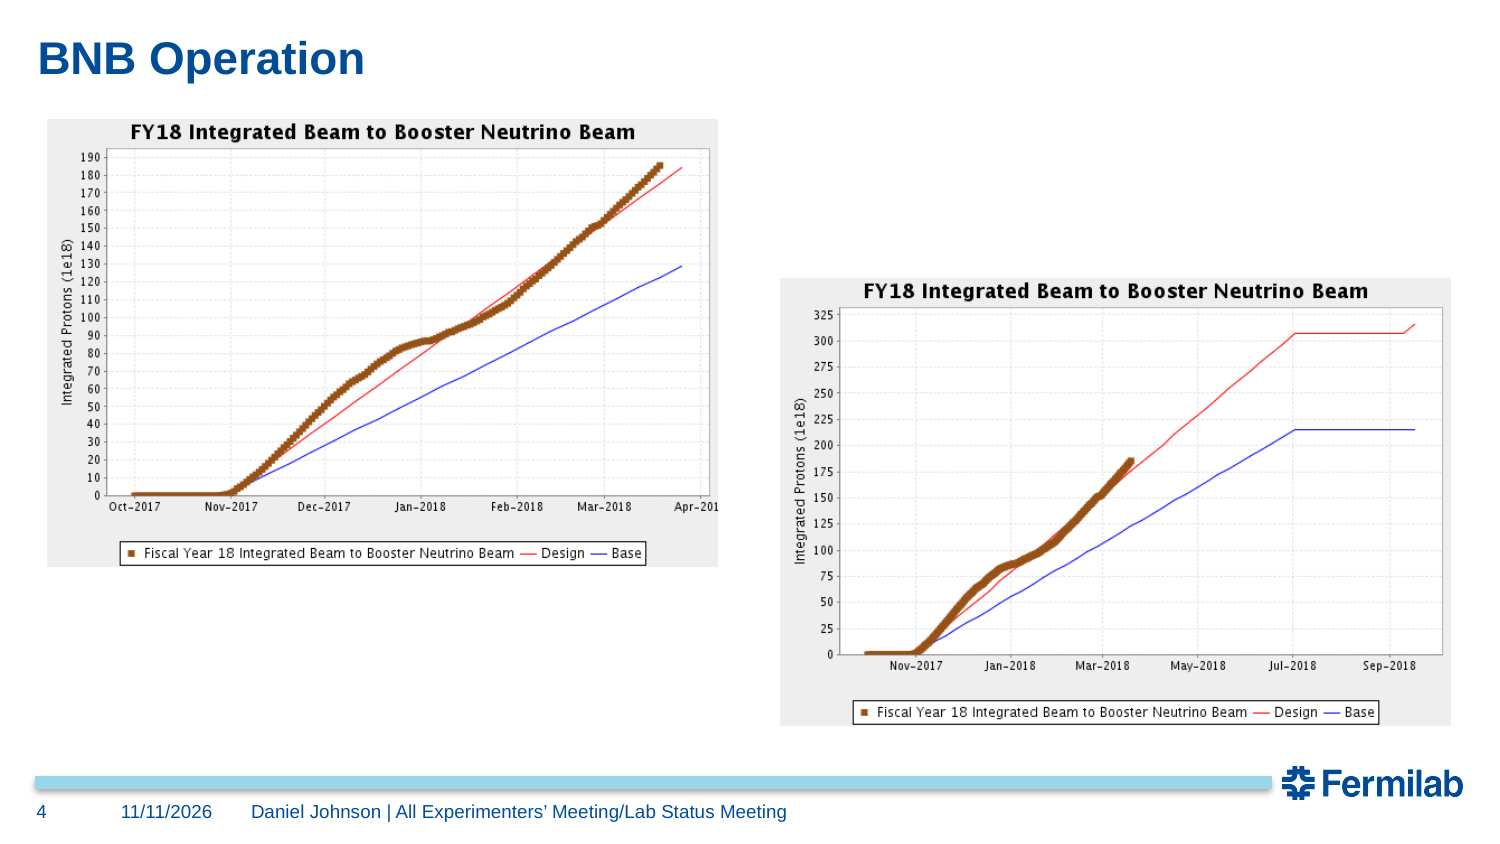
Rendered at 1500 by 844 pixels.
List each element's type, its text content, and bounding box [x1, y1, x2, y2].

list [46, 119, 719, 567]
slide_number 4 [36, 800, 105, 830]
footer Daniel Johnson | All Experimenters’ Meeting/Lab Status Meeting [251, 800, 1279, 831]
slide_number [120, 800, 232, 830]
picture [1282, 766, 1463, 800]
title BNB Operation [37, 30, 1463, 84]
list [779, 277, 1452, 726]
